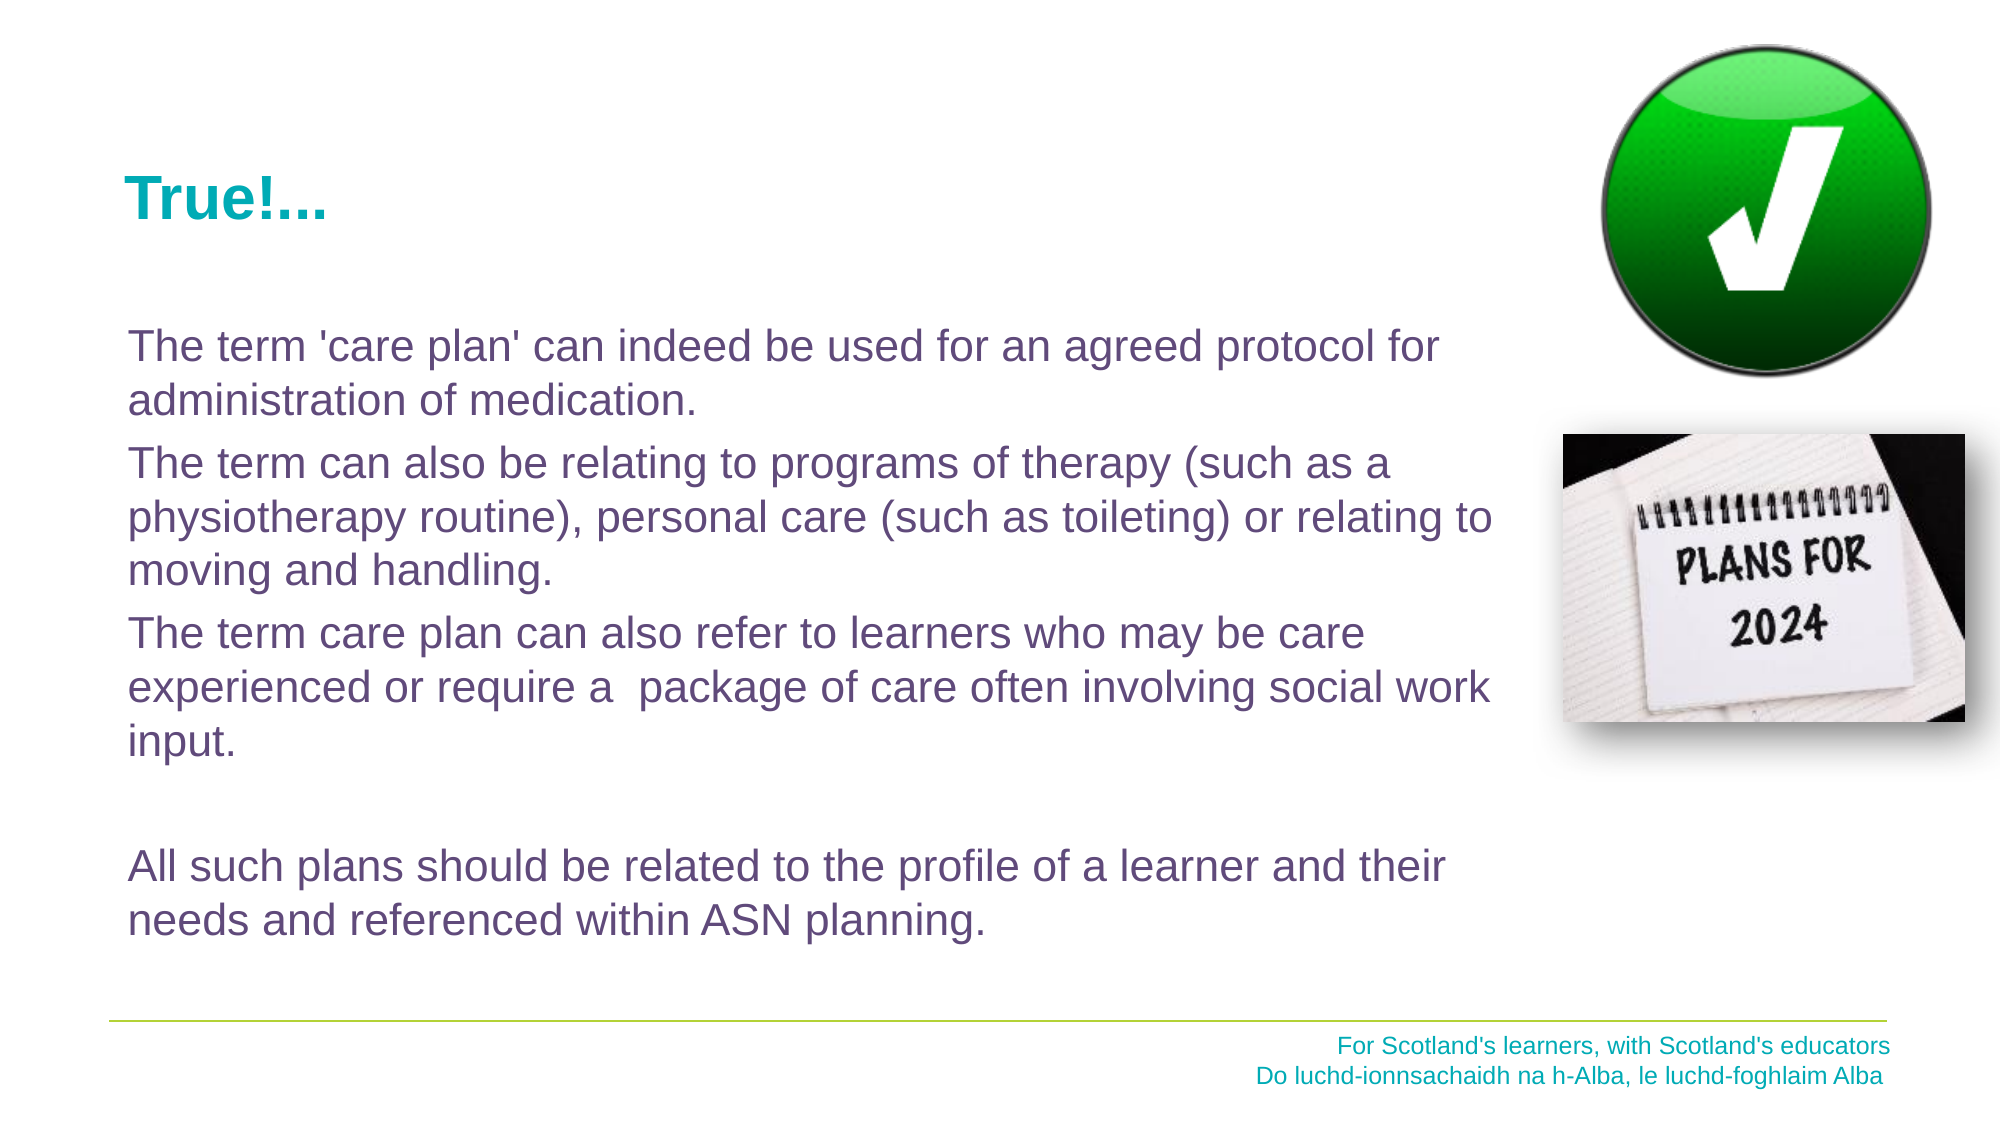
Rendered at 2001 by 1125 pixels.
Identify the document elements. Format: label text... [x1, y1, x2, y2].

picture [1580, 43, 1947, 410]
picture [1563, 434, 1965, 722]
list The term 'care plan' can indeed be used for an agreed protocol for administration of medication. The term can also be relating to programs of therapy (such as a physiotherapy routine), personal care (such as toileting) or relating to moving and handling. The term care plan can also refer to learners who may be care experienced or require a package of care often involving social work input. All such plans should be related to the profile of a learner and their needs and referenced within ASN planning. [112, 309, 1548, 957]
title True!... [109, 136, 1575, 253]
